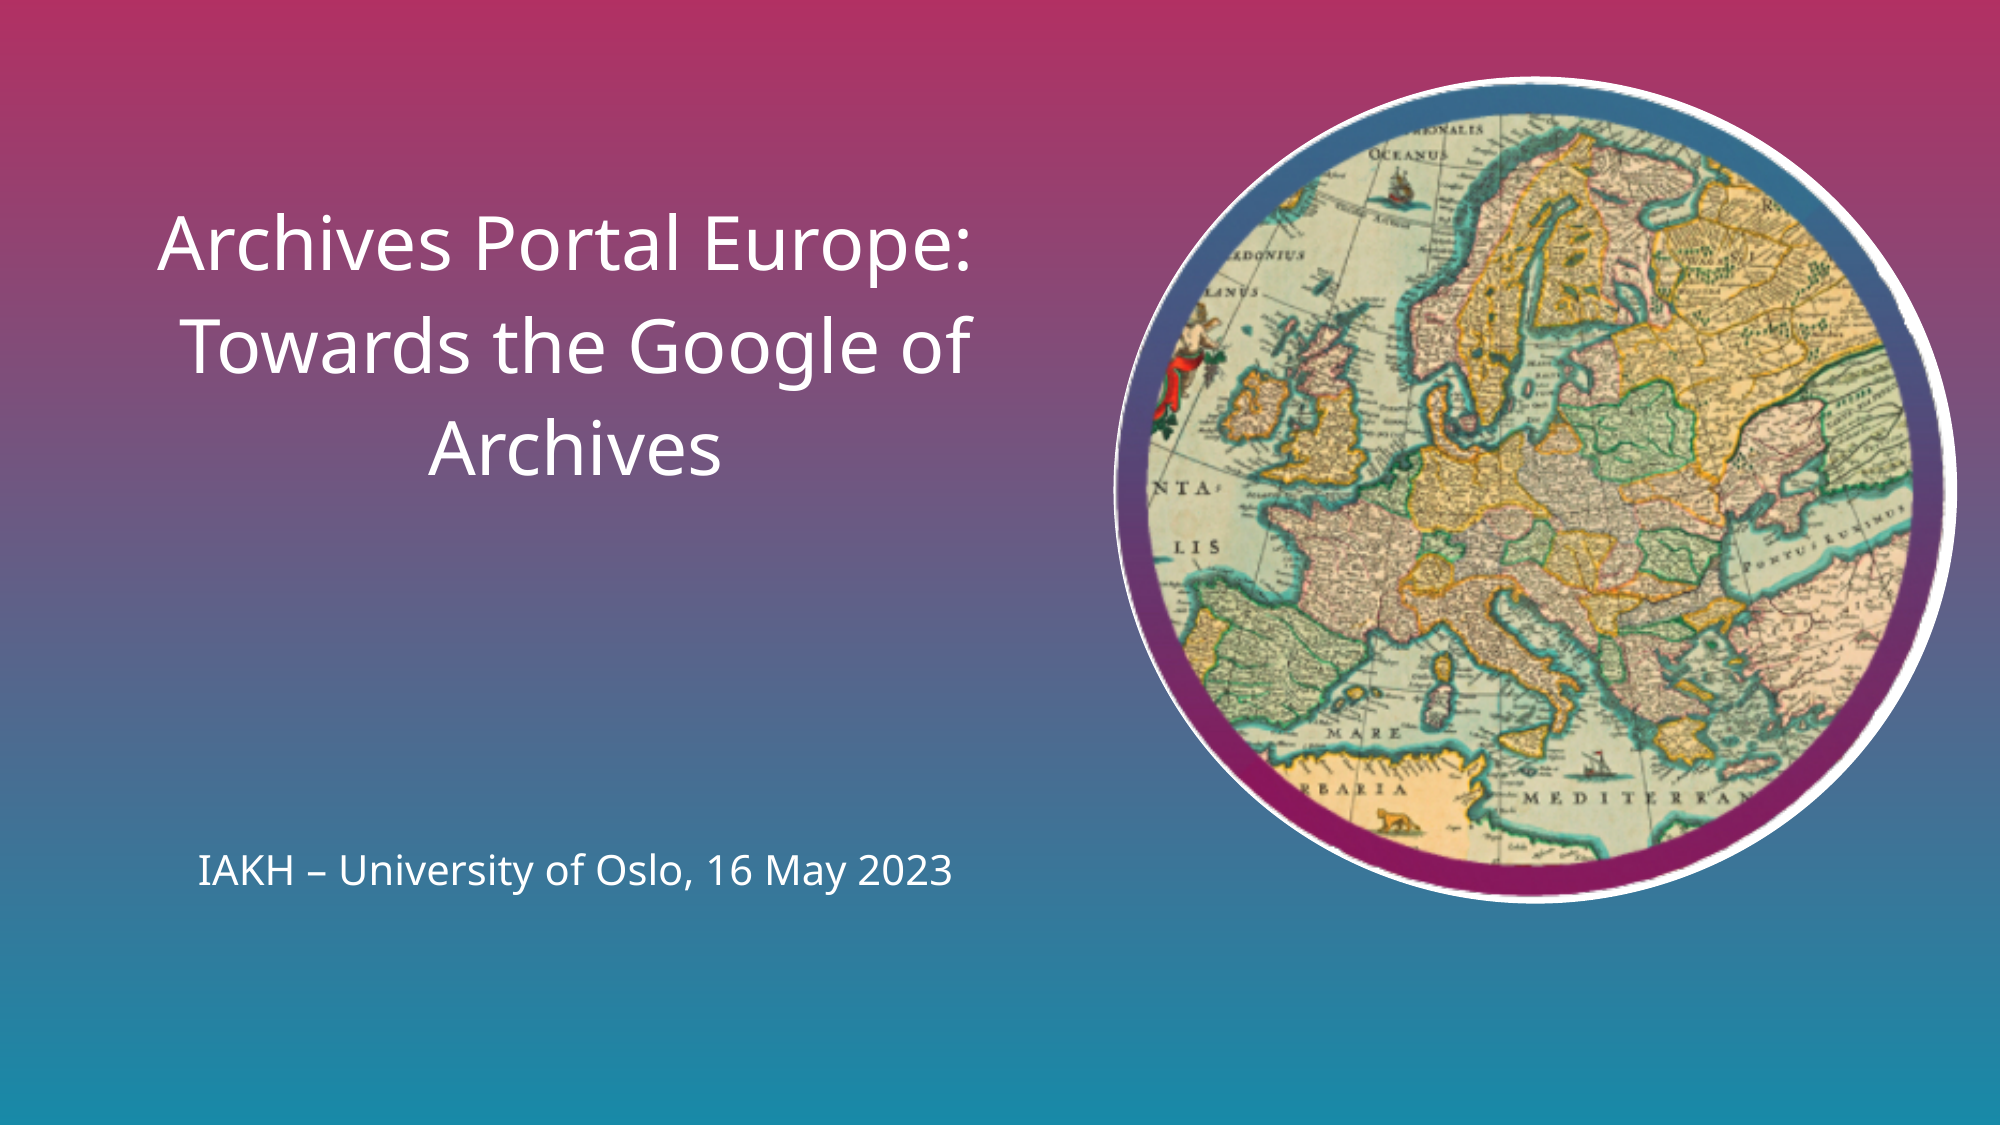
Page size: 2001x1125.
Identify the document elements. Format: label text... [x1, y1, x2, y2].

picture [1091, 66, 1980, 914]
text_box Archives Portal Europe: Towards the Google of Archives [42, 168, 1109, 525]
text_box IAKH – University of Oslo, 16 May 2023 [42, 833, 1109, 910]
